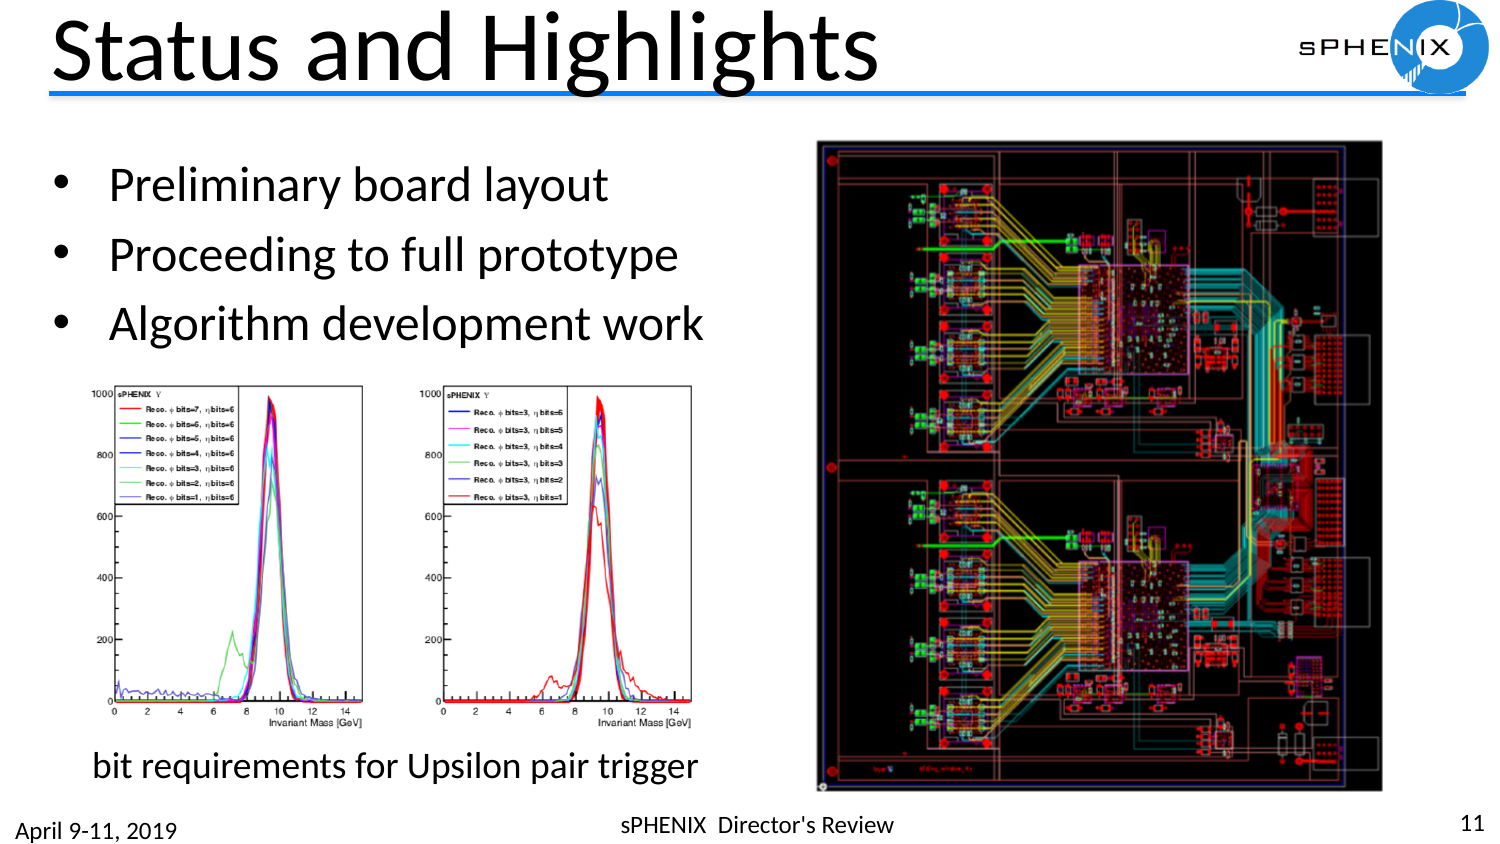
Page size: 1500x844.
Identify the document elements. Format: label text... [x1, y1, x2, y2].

picture [812, 135, 1388, 799]
footer sPHENIX Director's Review [520, 806, 996, 841]
text_box bit requirements for Upsilon pair trigger [77, 745, 715, 794]
picture [1299, 0, 1489, 94]
title Status and Highlights [36, 0, 1387, 86]
slide_number 11 [1412, 798, 1500, 844]
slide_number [0, 815, 350, 844]
list Preliminary board layout Proceeding to full prototype Algorithm development work [37, 143, 807, 701]
picture [81, 371, 711, 743]
